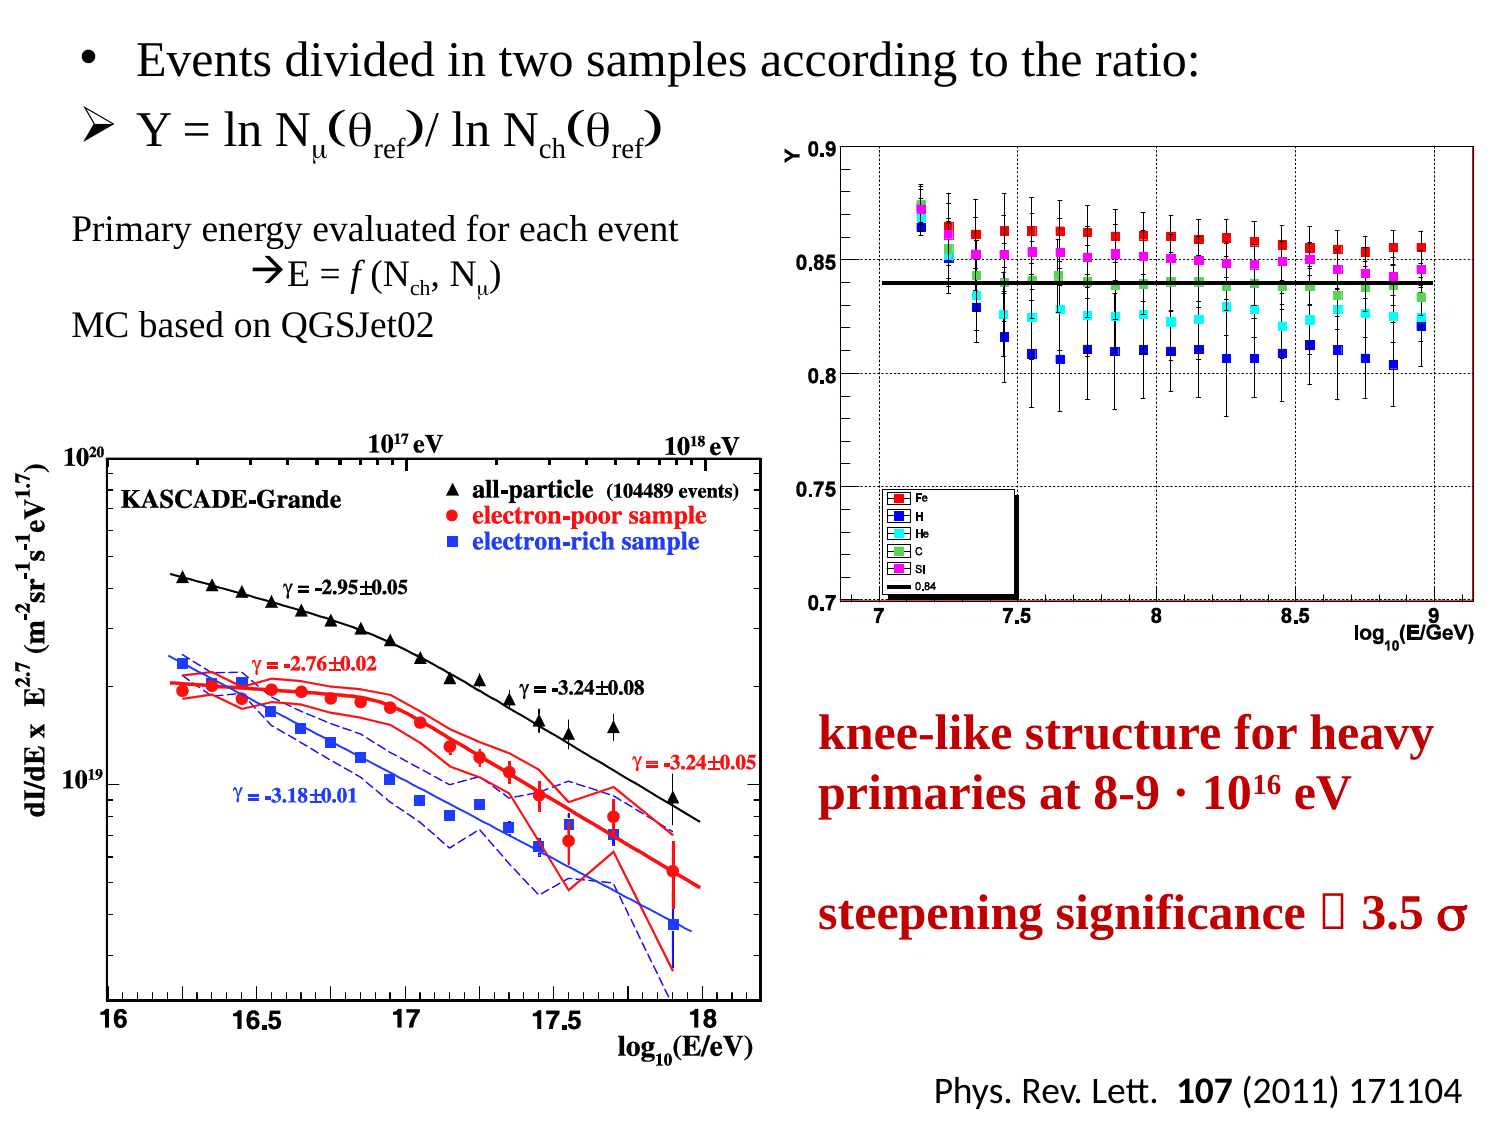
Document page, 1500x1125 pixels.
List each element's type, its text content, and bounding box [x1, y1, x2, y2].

text_box Primary energy evaluated for each event E = f (Nch, Nm) MC based on QGSJet02 [56, 196, 695, 353]
text_box Events divided in two samples according to the ratio: Y = ln Nm(qref)/ ln Nch(qref) [64, 19, 1353, 185]
text_box knee-like structure for heavy primaries at 8-9 · 1016 eV steepening significance  3.5 s [803, 692, 1482, 948]
text_box Phys. Rev. Lett. 107 (2011) 171104 [918, 1058, 1478, 1119]
picture [10, 89, 1500, 1071]
